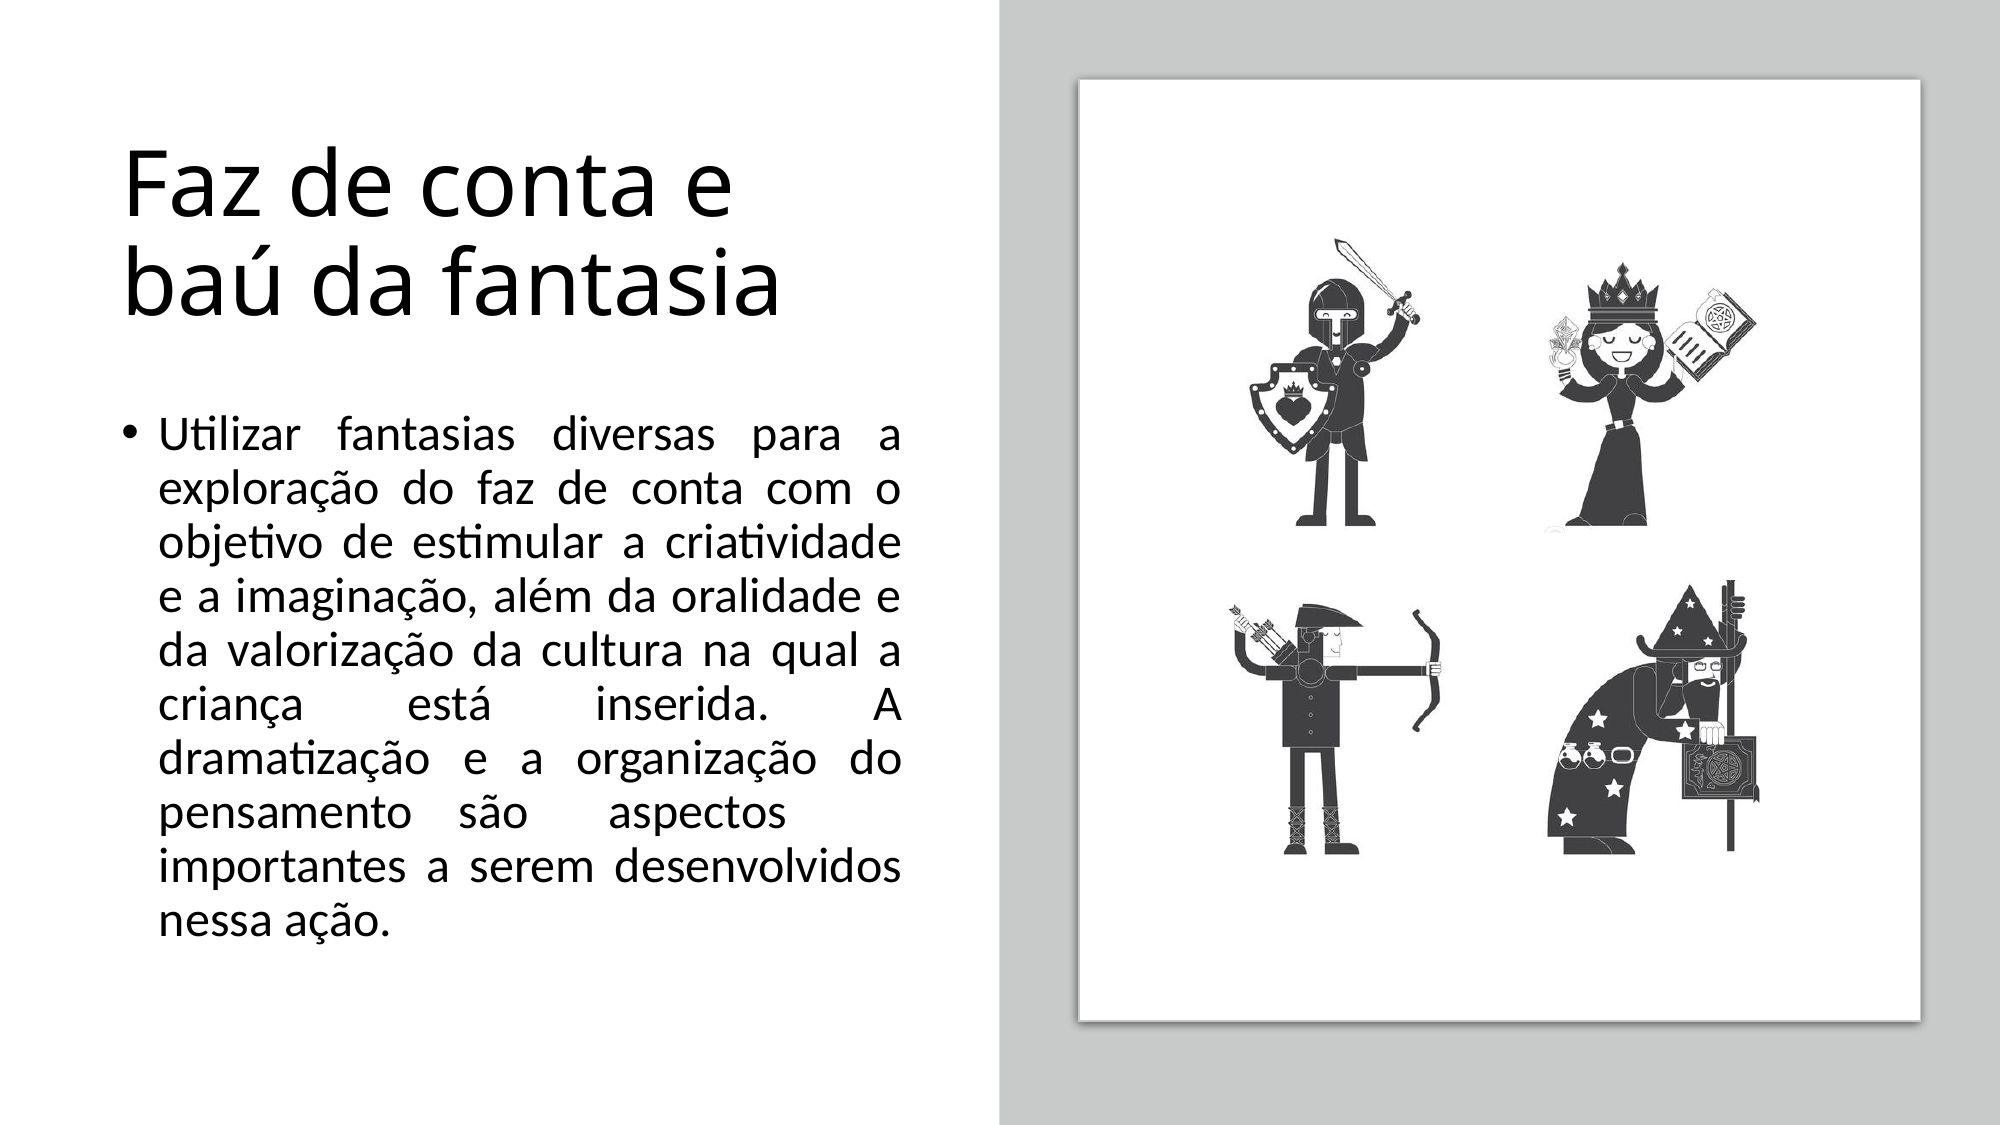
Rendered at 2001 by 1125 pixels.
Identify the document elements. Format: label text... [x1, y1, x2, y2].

list Utilizar fantasias diversas para a exploração do faz de conta com o objetivo de estimular a criatividade e a imaginação, além da oralidade e da valorização da cultura na qual a criança está inserida. A dramatização e a organização do pensamento são aspectos importantes a serem desenvolvidos nessa ação. [106, 399, 918, 1021]
text_box [998, 0, 2000, 1125]
title Faz de conta e baú da fantasia [106, 103, 918, 370]
text_box [1078, 78, 1922, 1022]
picture [1158, 580, 1842, 892]
picture [1168, 208, 1842, 533]
